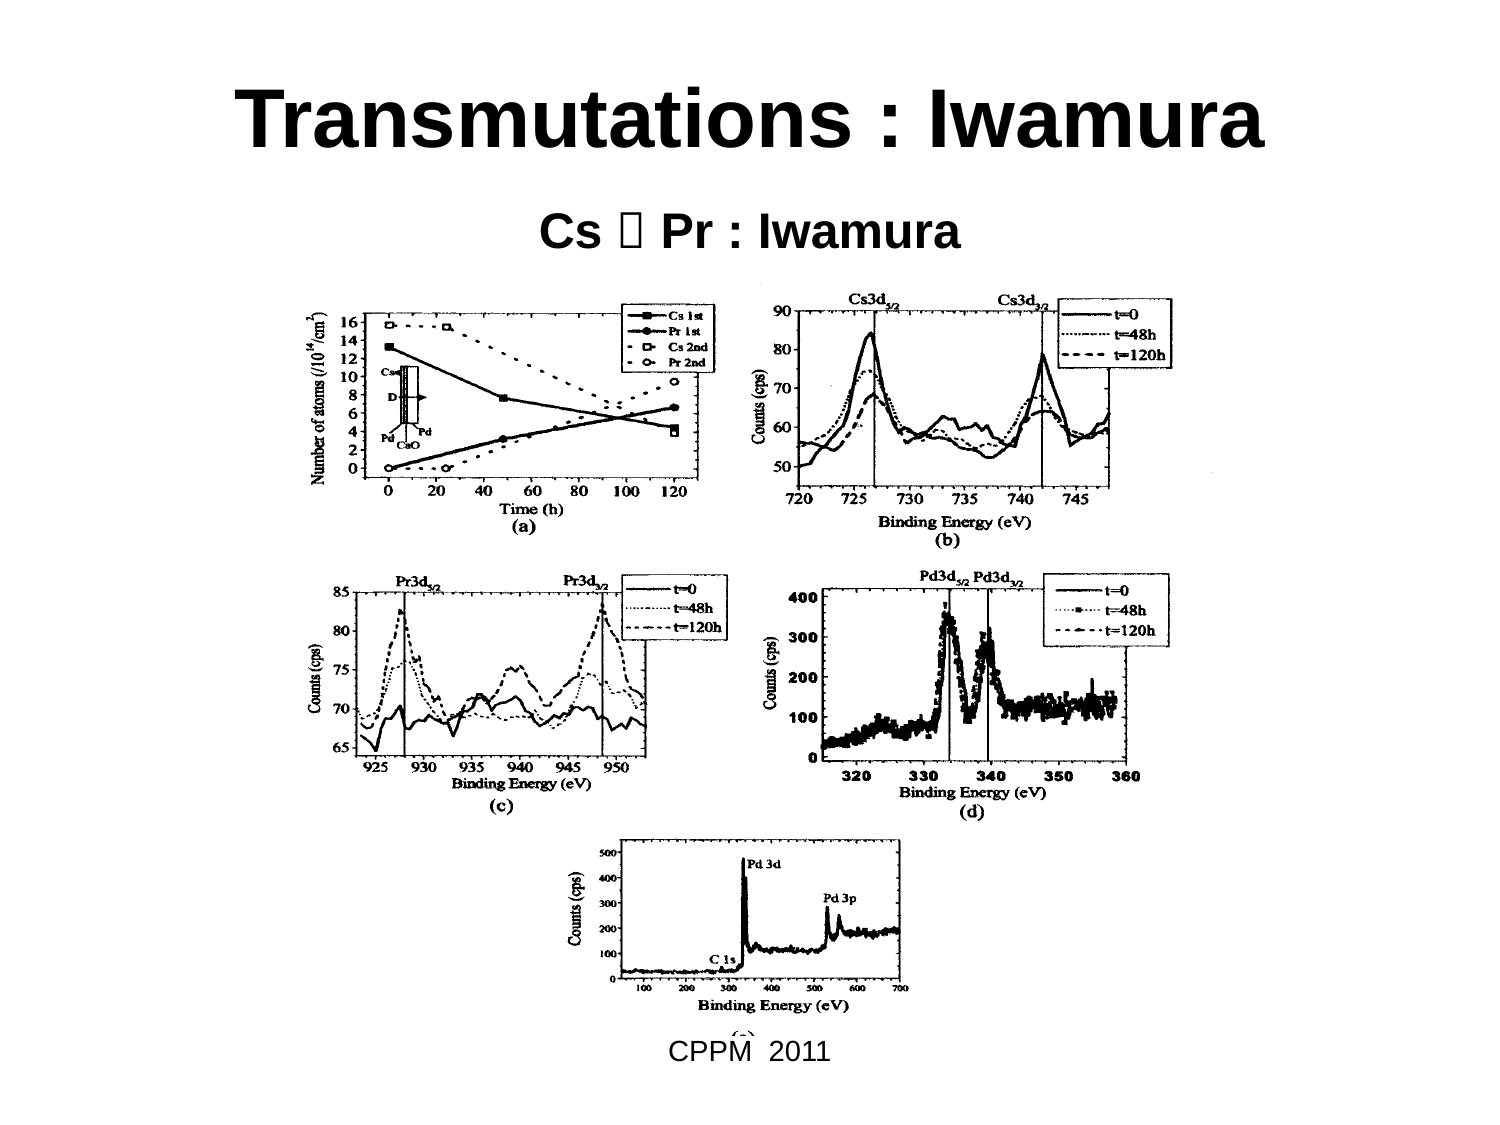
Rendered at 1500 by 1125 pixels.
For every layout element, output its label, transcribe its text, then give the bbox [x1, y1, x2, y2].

footer CPPM 2011 [512, 1044, 988, 1103]
picture [281, 277, 1219, 1037]
title Cs  Pr : Iwamura [0, 229, 1500, 267]
text_box Transmutations : Iwamura [0, 0, 1500, 229]
